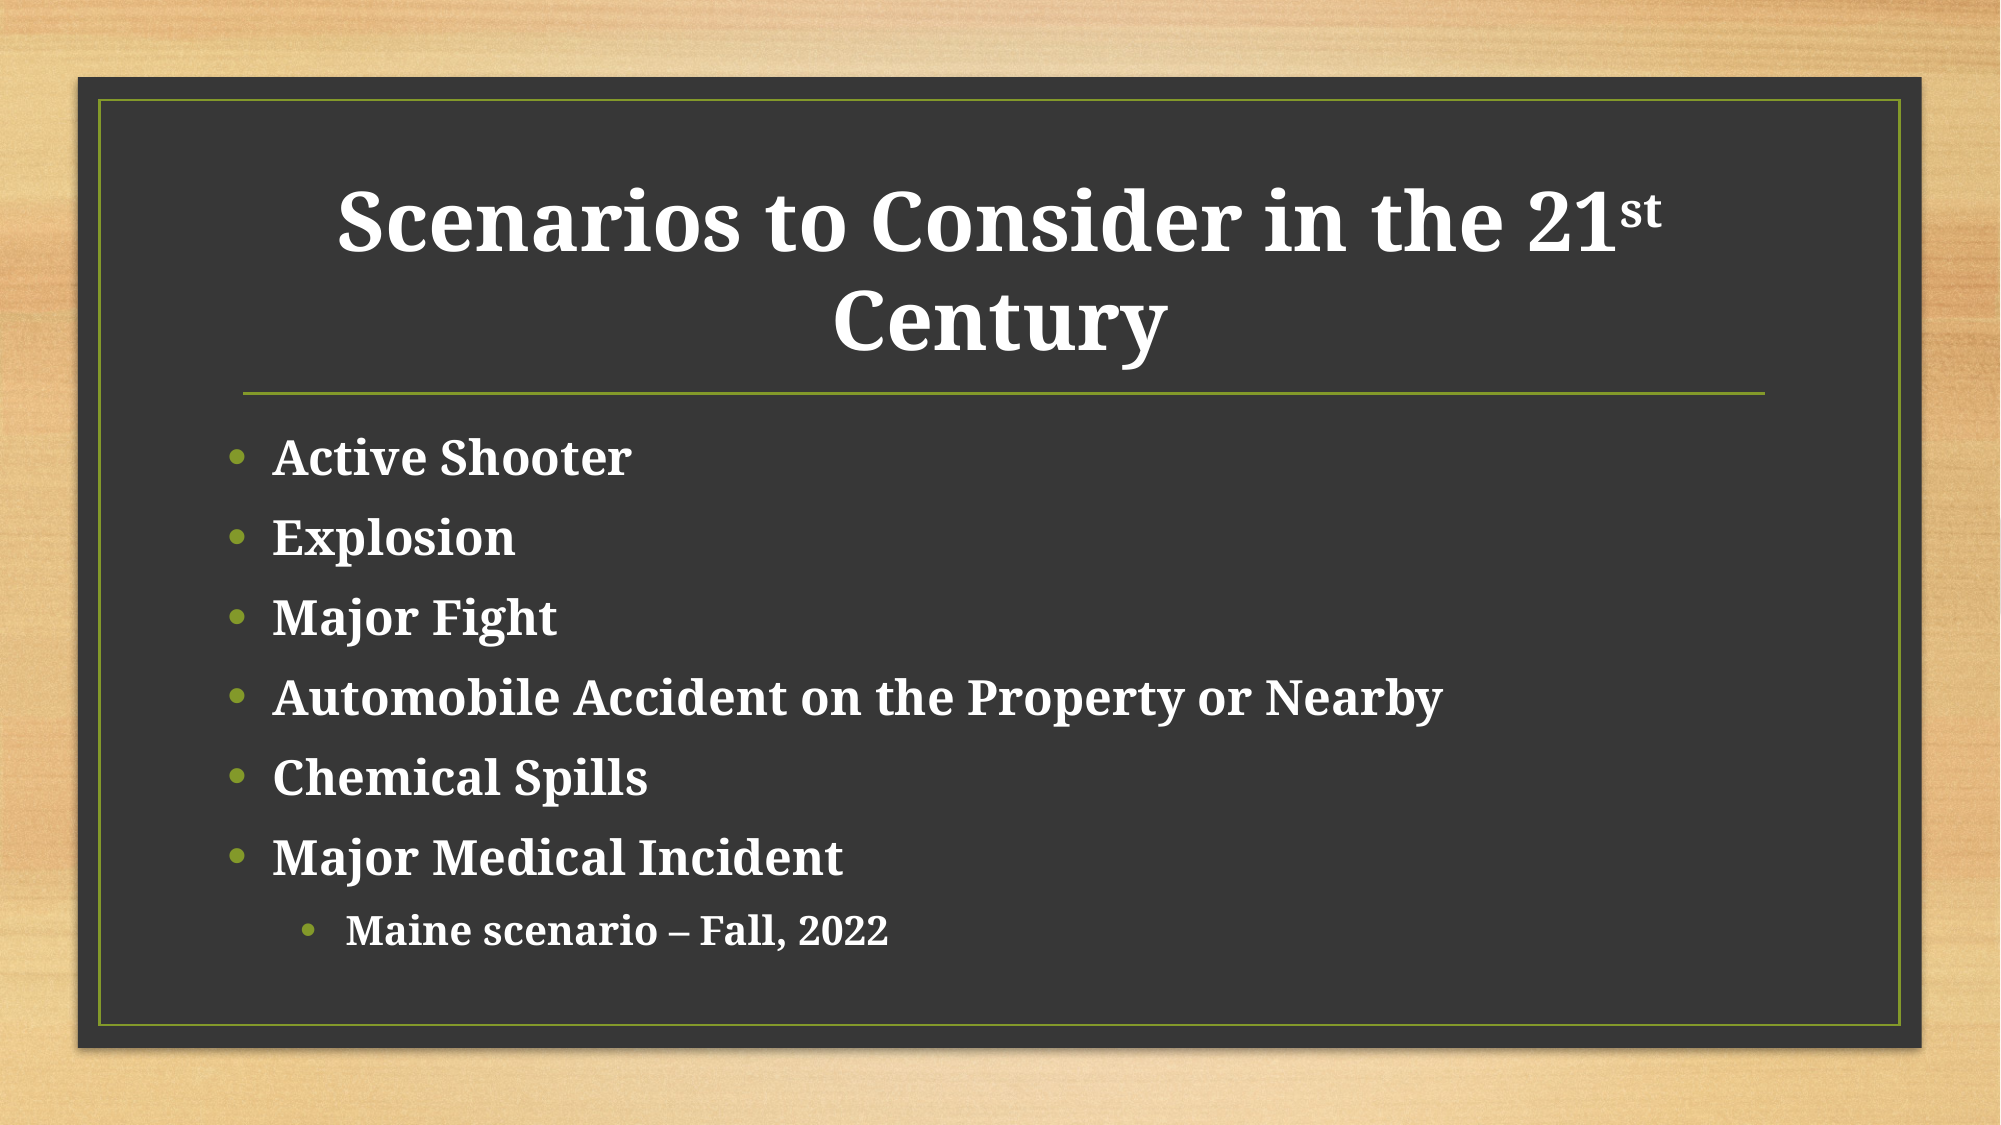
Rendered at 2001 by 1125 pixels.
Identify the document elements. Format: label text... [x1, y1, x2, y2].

text_box [99, 99, 1900, 1026]
text_box [0, 0, 2000, 1125]
text_box [77, 76, 1923, 1049]
list Active Shooter Explosion Major Fight Automobile Accident on the Property or Nearby Chemical Spills Major Medical Incident Maine scenario – Fall, 2022 [212, 419, 1788, 964]
title Scenarios to Consider in the 21st Century [212, 161, 1788, 375]
